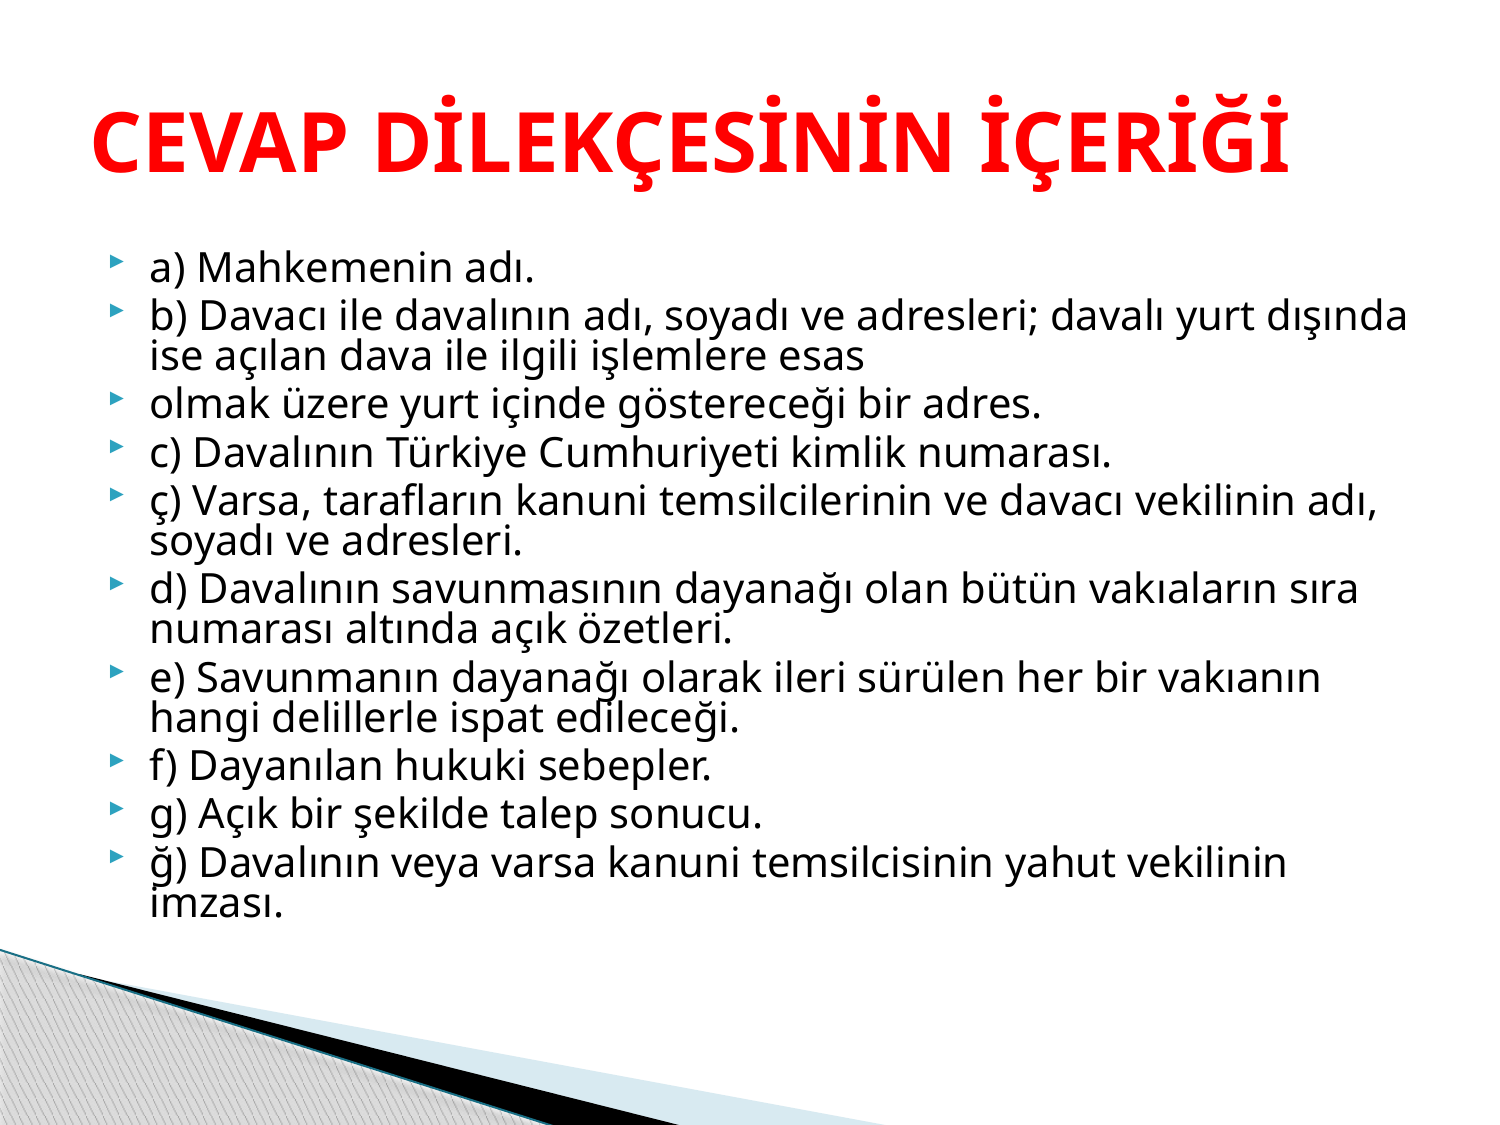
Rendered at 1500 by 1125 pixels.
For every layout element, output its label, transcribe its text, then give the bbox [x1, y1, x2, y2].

title CEVAP DİLEKÇESİNİN İÇERİĞİ [75, 45, 1425, 233]
list a) Mahkemenin adı. b) Davacı ile davalının adı, soyadı ve adresleri; davalı yurt dışında ise açılan dava ile ilgili işlemlere esas olmak üzere yurt içinde göstereceği bir adres. c) Davalının Türkiye Cumhuriyeti kimlik numarası. ç) Varsa, tarafların kanuni temsilcilerinin ve davacı vekilinin adı, soyadı ve adresleri. d) Davalının savunmasının dayanağı olan bütün vakıaların sıra numarası altında açık özetleri. e) Savunmanın dayanağı olarak ileri sürülen her bir vakıanın hangi delillerle ispat edileceği. f) Dayanılan hukuki sebepler. g) Açık bir şekilde talep sonucu. ğ) Davalının veya varsa kanuni temsilcisinin yahut vekilinin imzası. [75, 243, 1425, 986]
